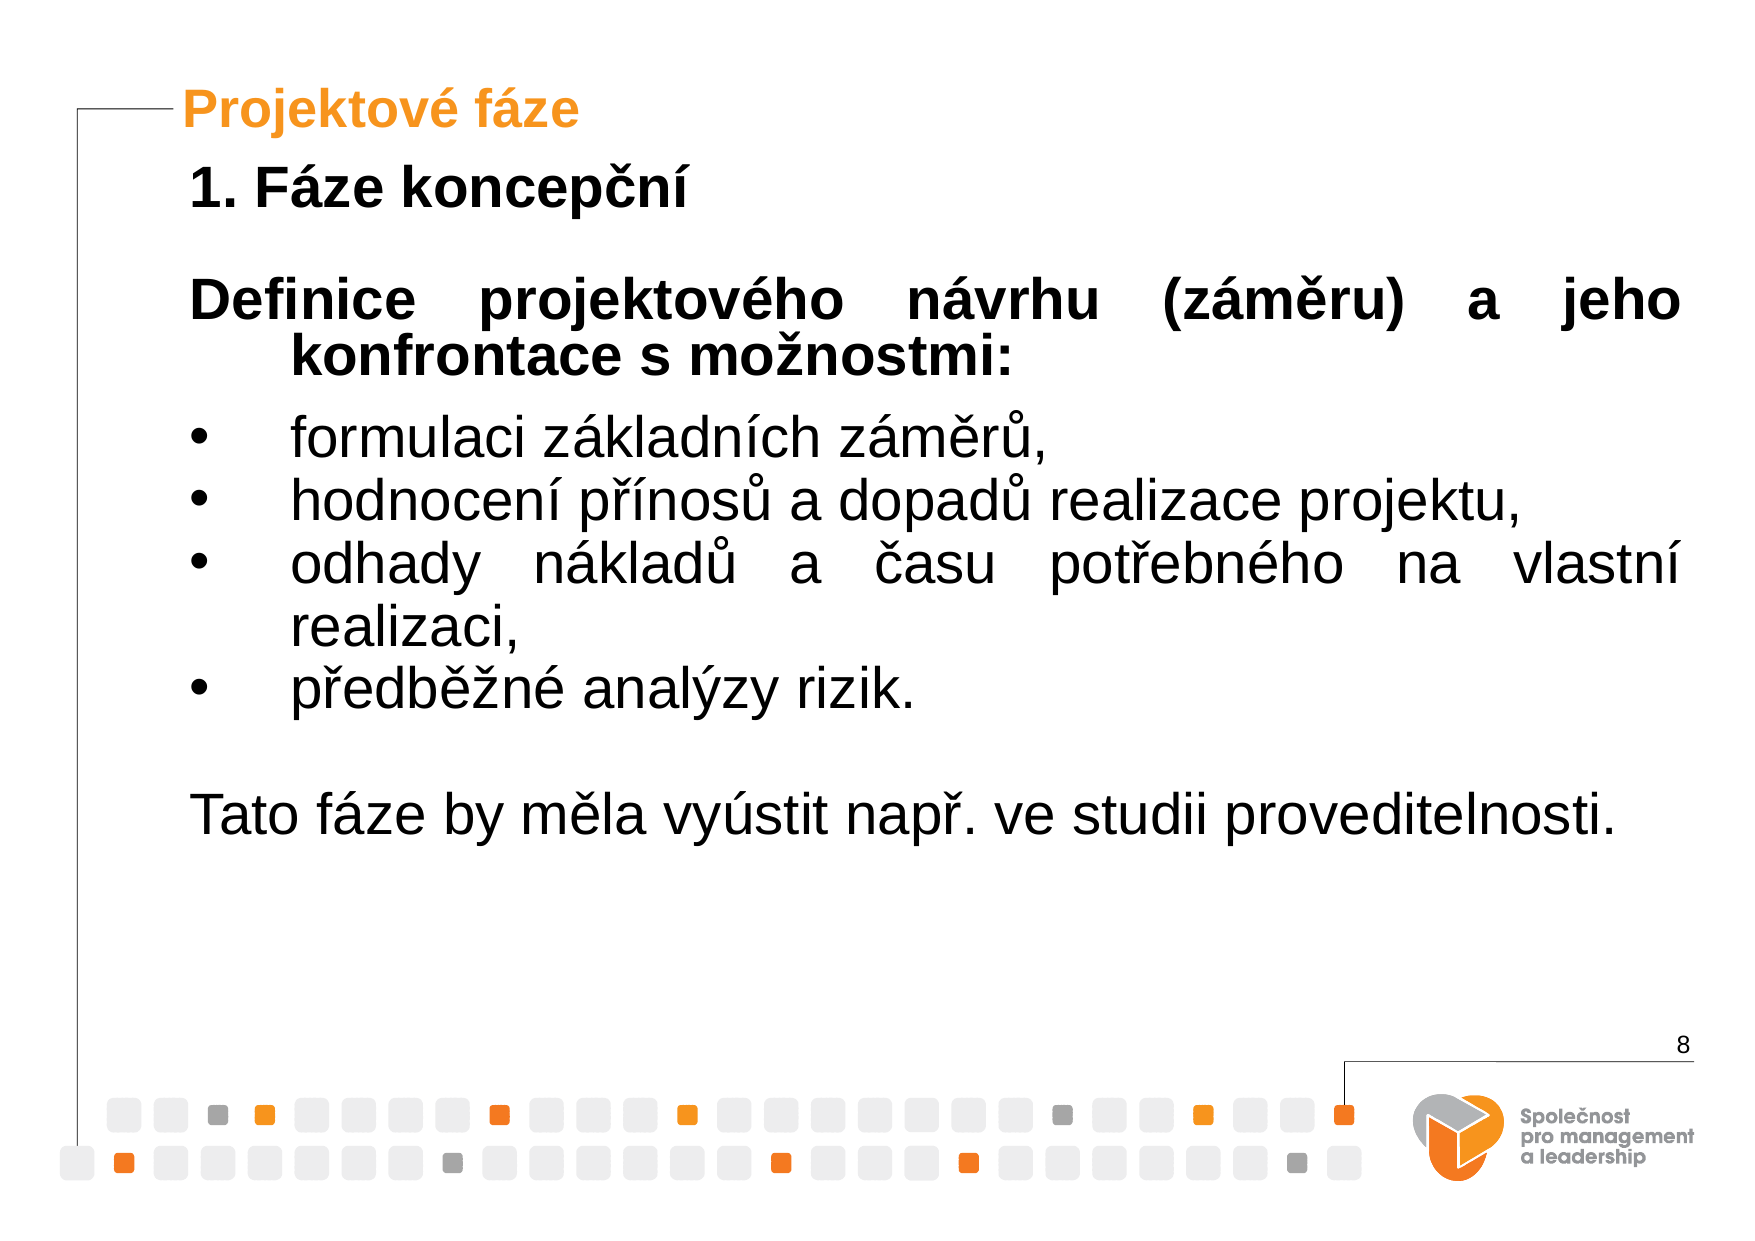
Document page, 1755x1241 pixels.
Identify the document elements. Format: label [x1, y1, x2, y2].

text_box [0, 0, 1755, 1240]
